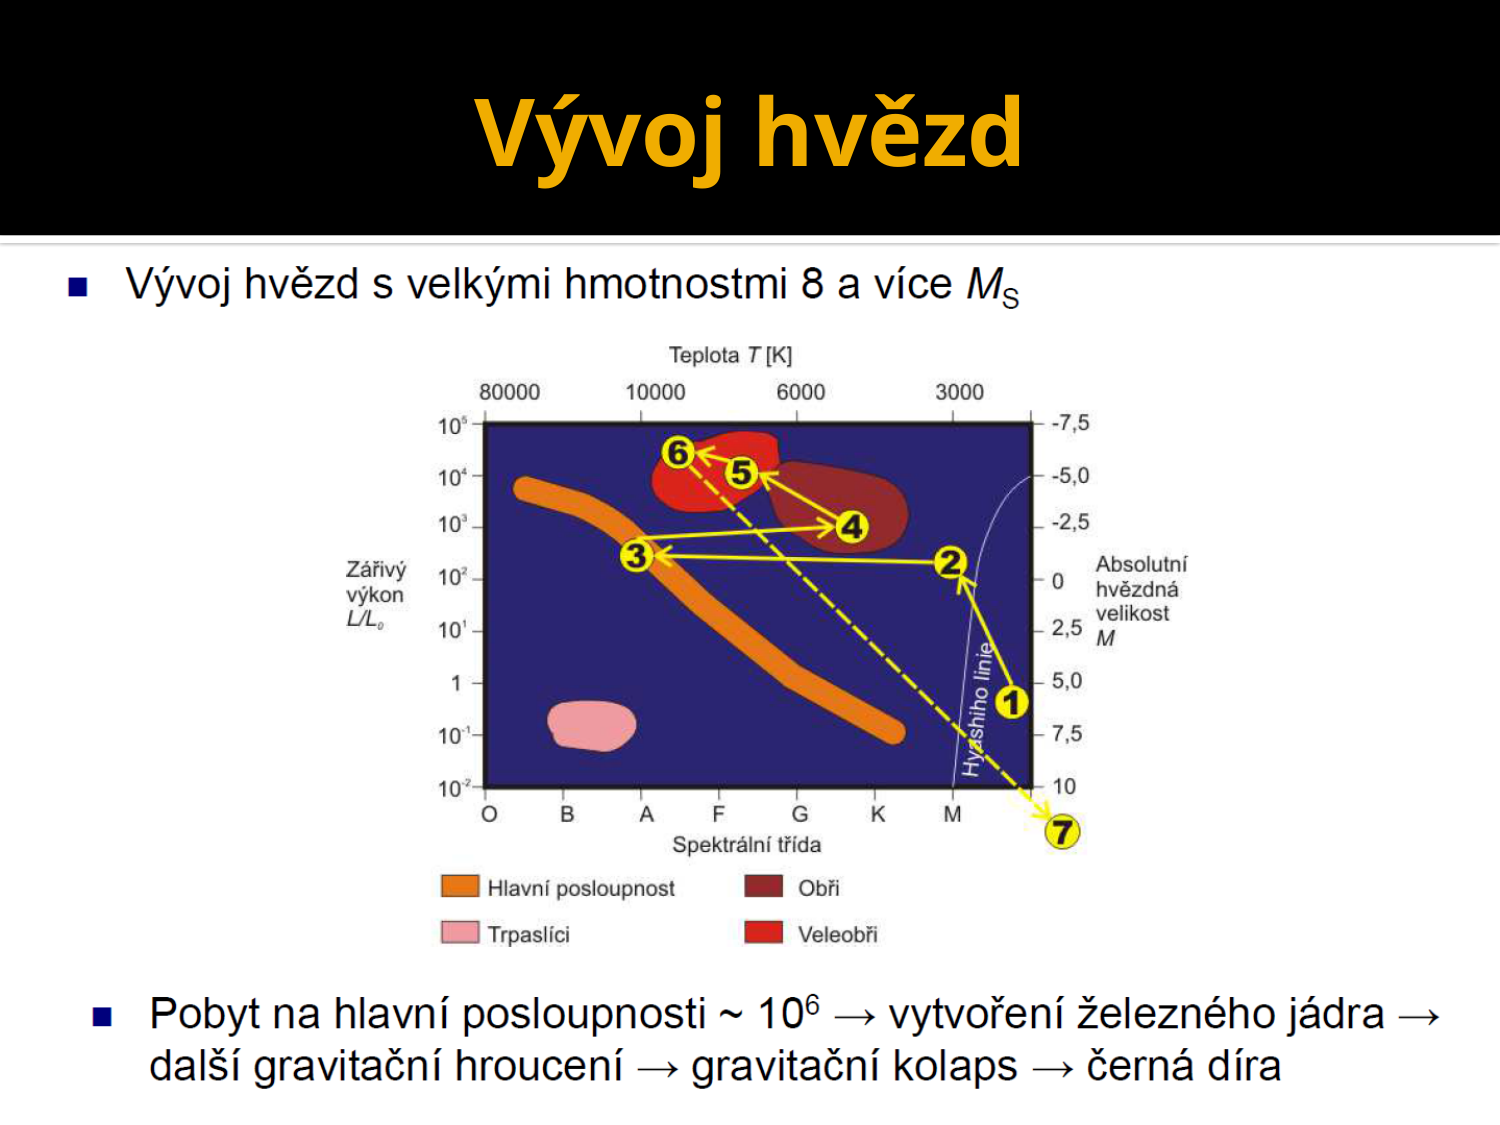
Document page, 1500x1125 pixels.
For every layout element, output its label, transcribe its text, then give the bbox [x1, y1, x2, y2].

title Vývoj hvězd [0, 25, 1495, 232]
picture [51, 263, 1449, 1094]
